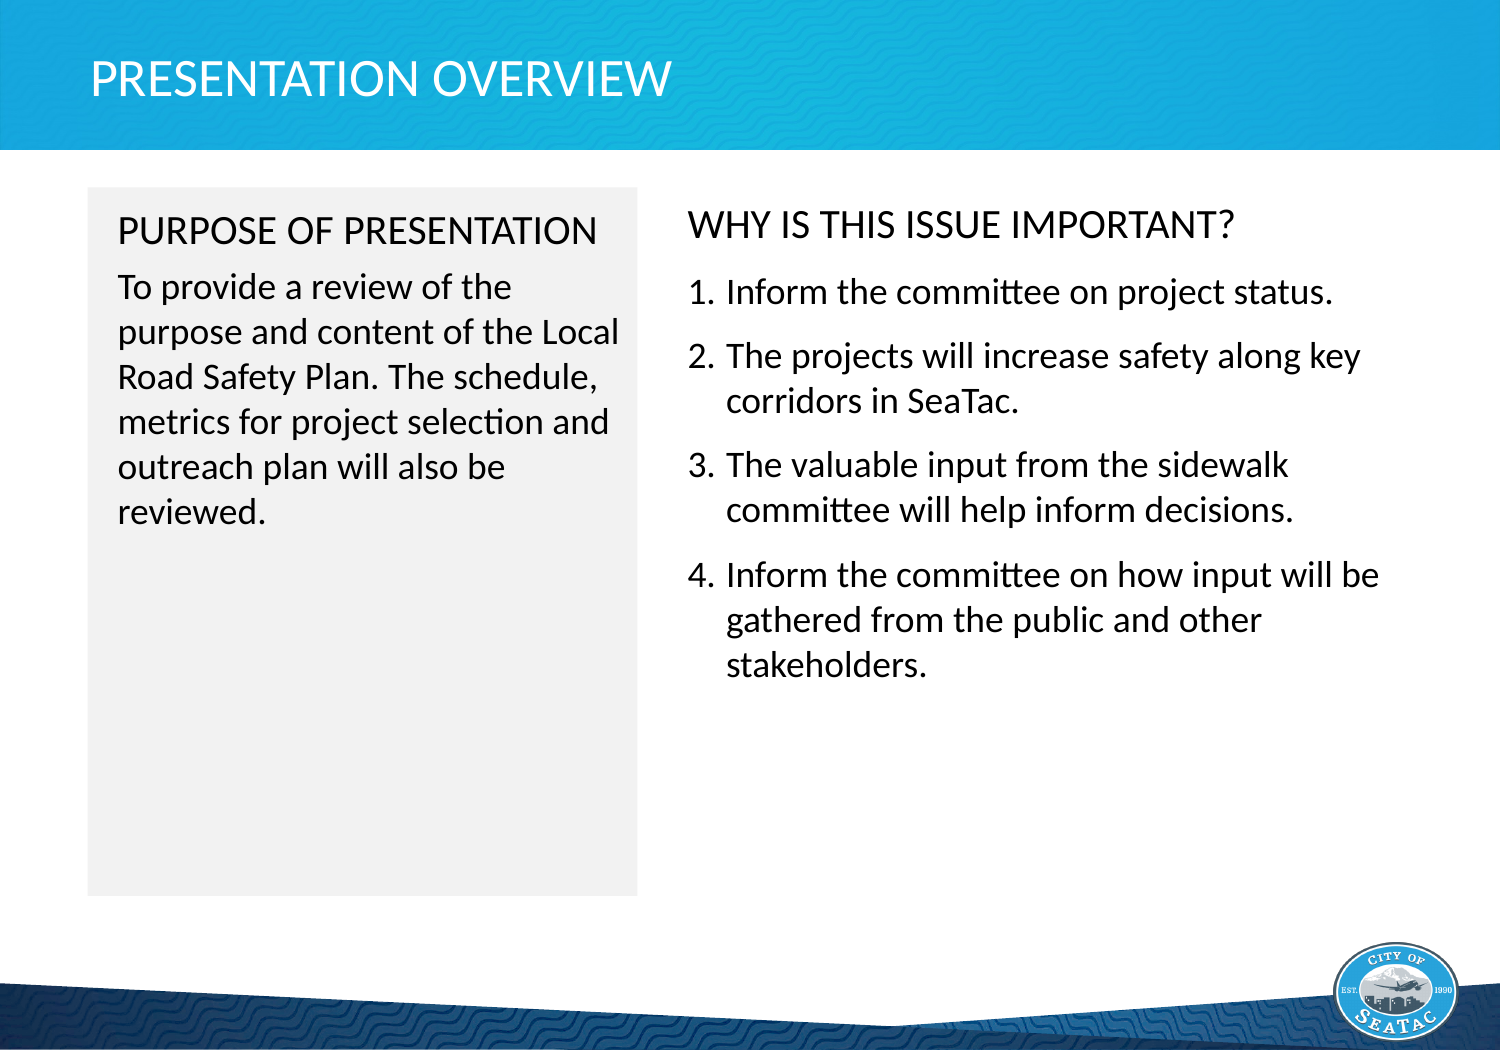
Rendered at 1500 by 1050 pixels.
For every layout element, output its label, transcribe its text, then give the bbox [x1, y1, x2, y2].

list WHY IS THIS ISSUE IMPORTANT? Inform the committee on project status. The projects will increase safety along key corridors in SeaTac. The valuable input from the sidewalk committee will help inform decisions. Inform the committee on how input will be gathered from the public and other stakeholders. [687, 197, 1450, 942]
text_box PURPOSE OF PRESENTATION To provide a review of the purpose and content of the Local Road Safety Plan. The schedule, metrics for project selection and outreach plan will also be reviewed. [87, 187, 638, 896]
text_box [0, 942, 1500, 1050]
picture [0, 0, 1500, 150]
